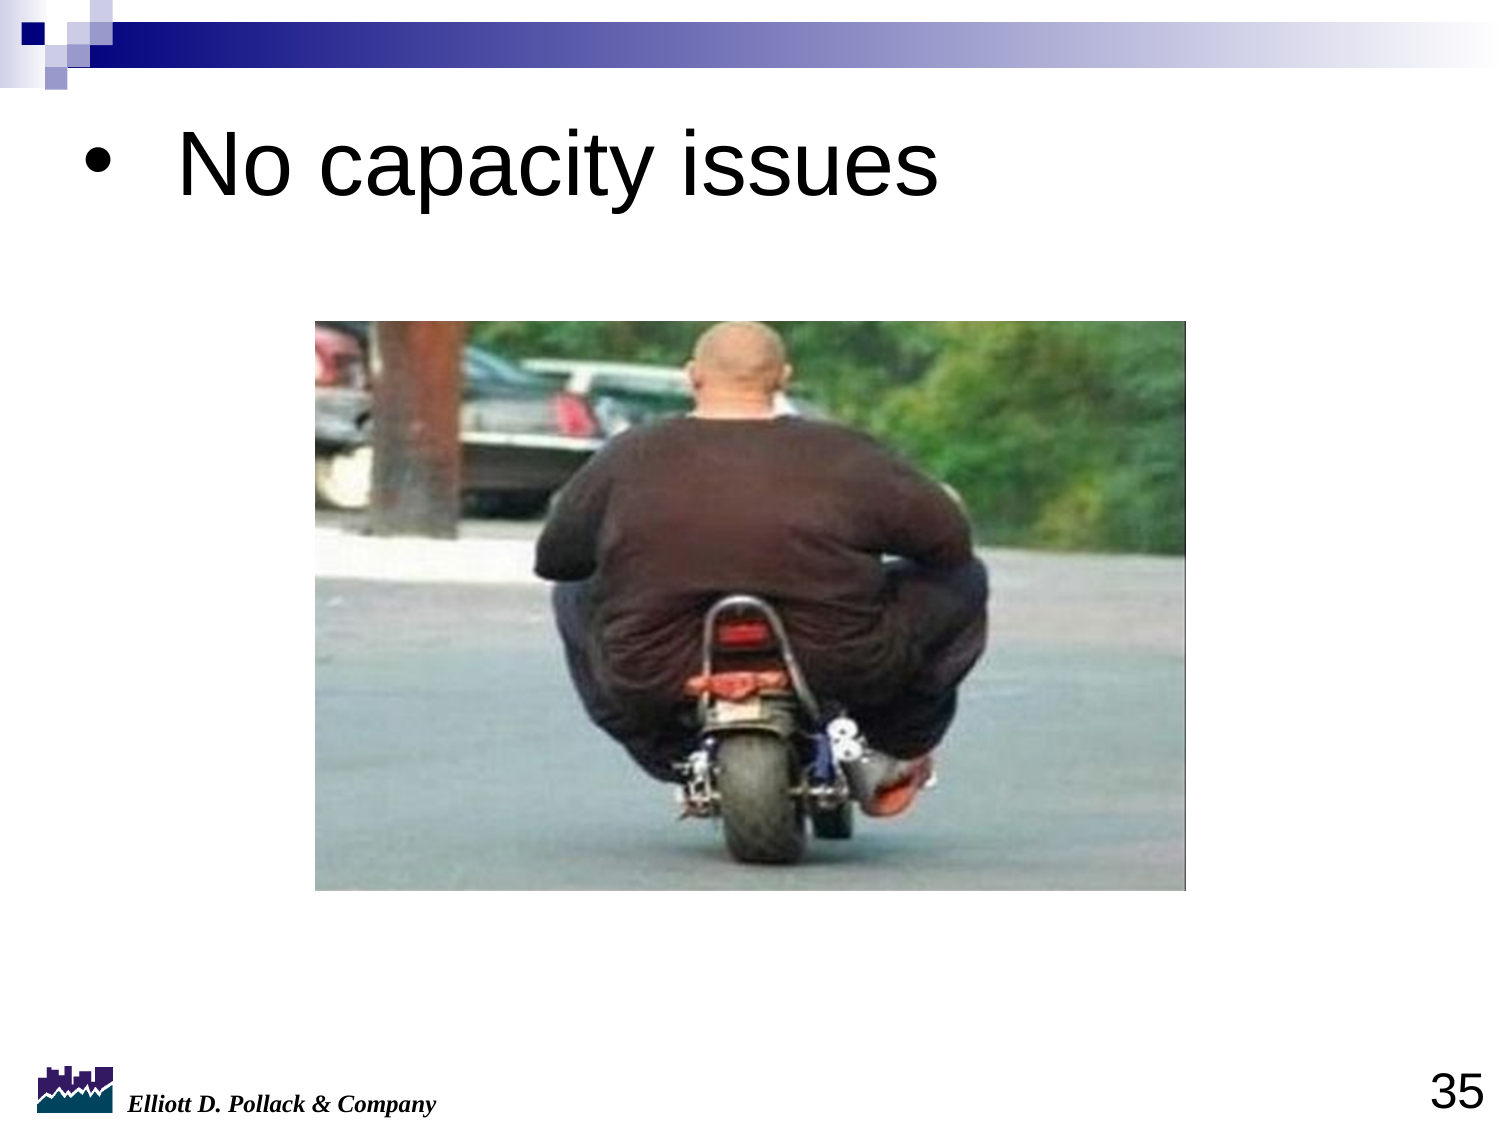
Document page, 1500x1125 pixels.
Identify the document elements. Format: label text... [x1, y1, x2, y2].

picture [315, 321, 1186, 891]
text_box No capacity issues [67, 96, 1500, 222]
picture [37, 1066, 113, 1103]
text_box 35 [1408, 1051, 1500, 1125]
